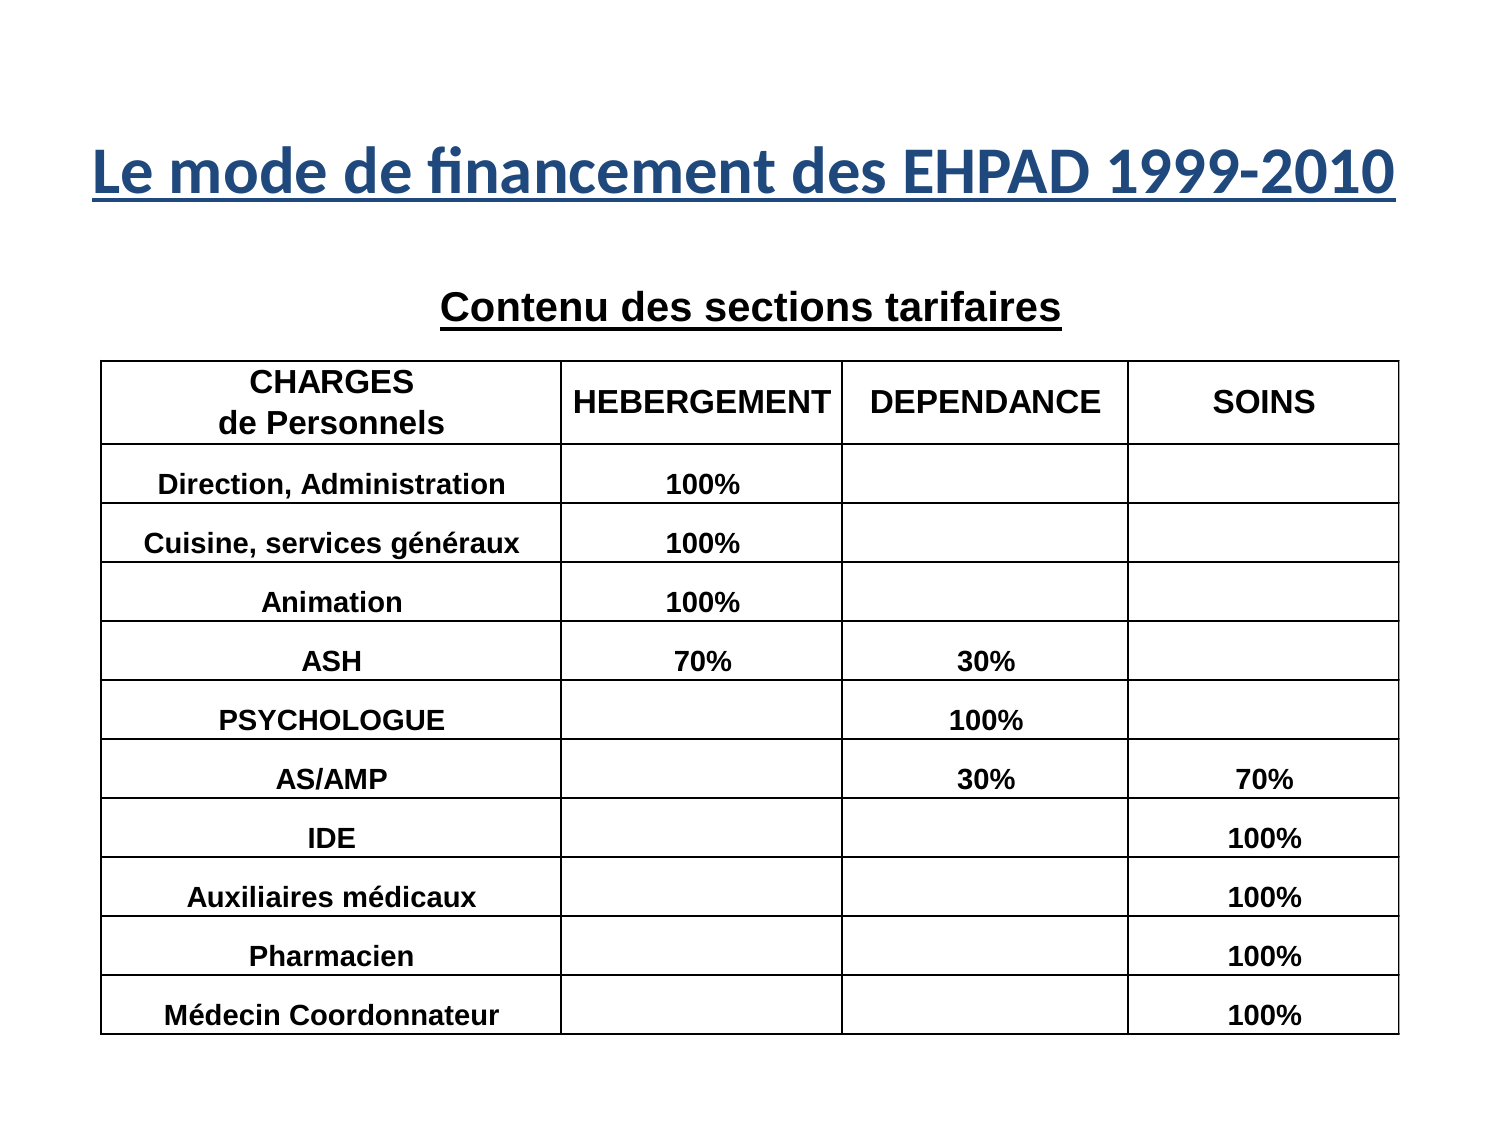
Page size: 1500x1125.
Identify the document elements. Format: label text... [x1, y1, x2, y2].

picture [99, 280, 1400, 1036]
text_box Le mode de financement des EHPAD 1999-2010 [29, 66, 1459, 268]
